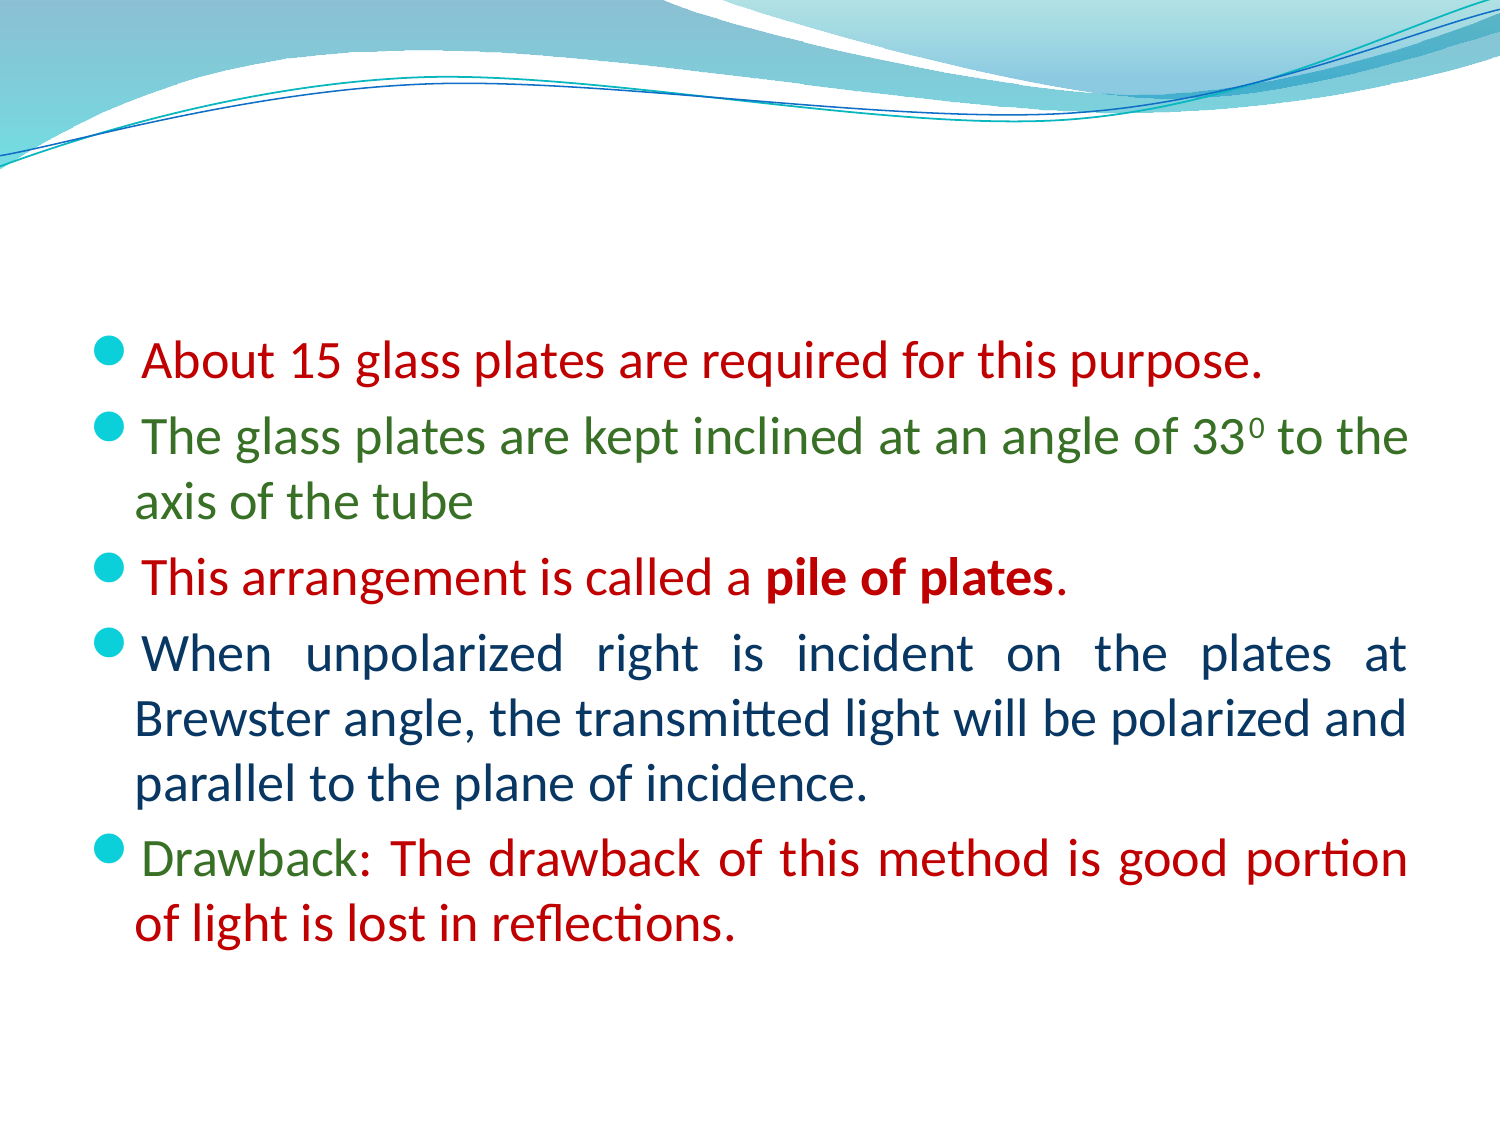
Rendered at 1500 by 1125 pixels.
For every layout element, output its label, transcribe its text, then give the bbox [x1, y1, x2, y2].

list About 15 glass plates are required for this purpose. The glass plates are kept inclined at an angle of 330 to the axis of the tube This arrangement is called a pile of plates. When unpolarized right is incident on the plates at Brewster angle, the transmitted light will be polarized and parallel to the plane of incidence. Drawback: The drawback of this method is good portion of light is lost in reflections. [75, 317, 1425, 1038]
